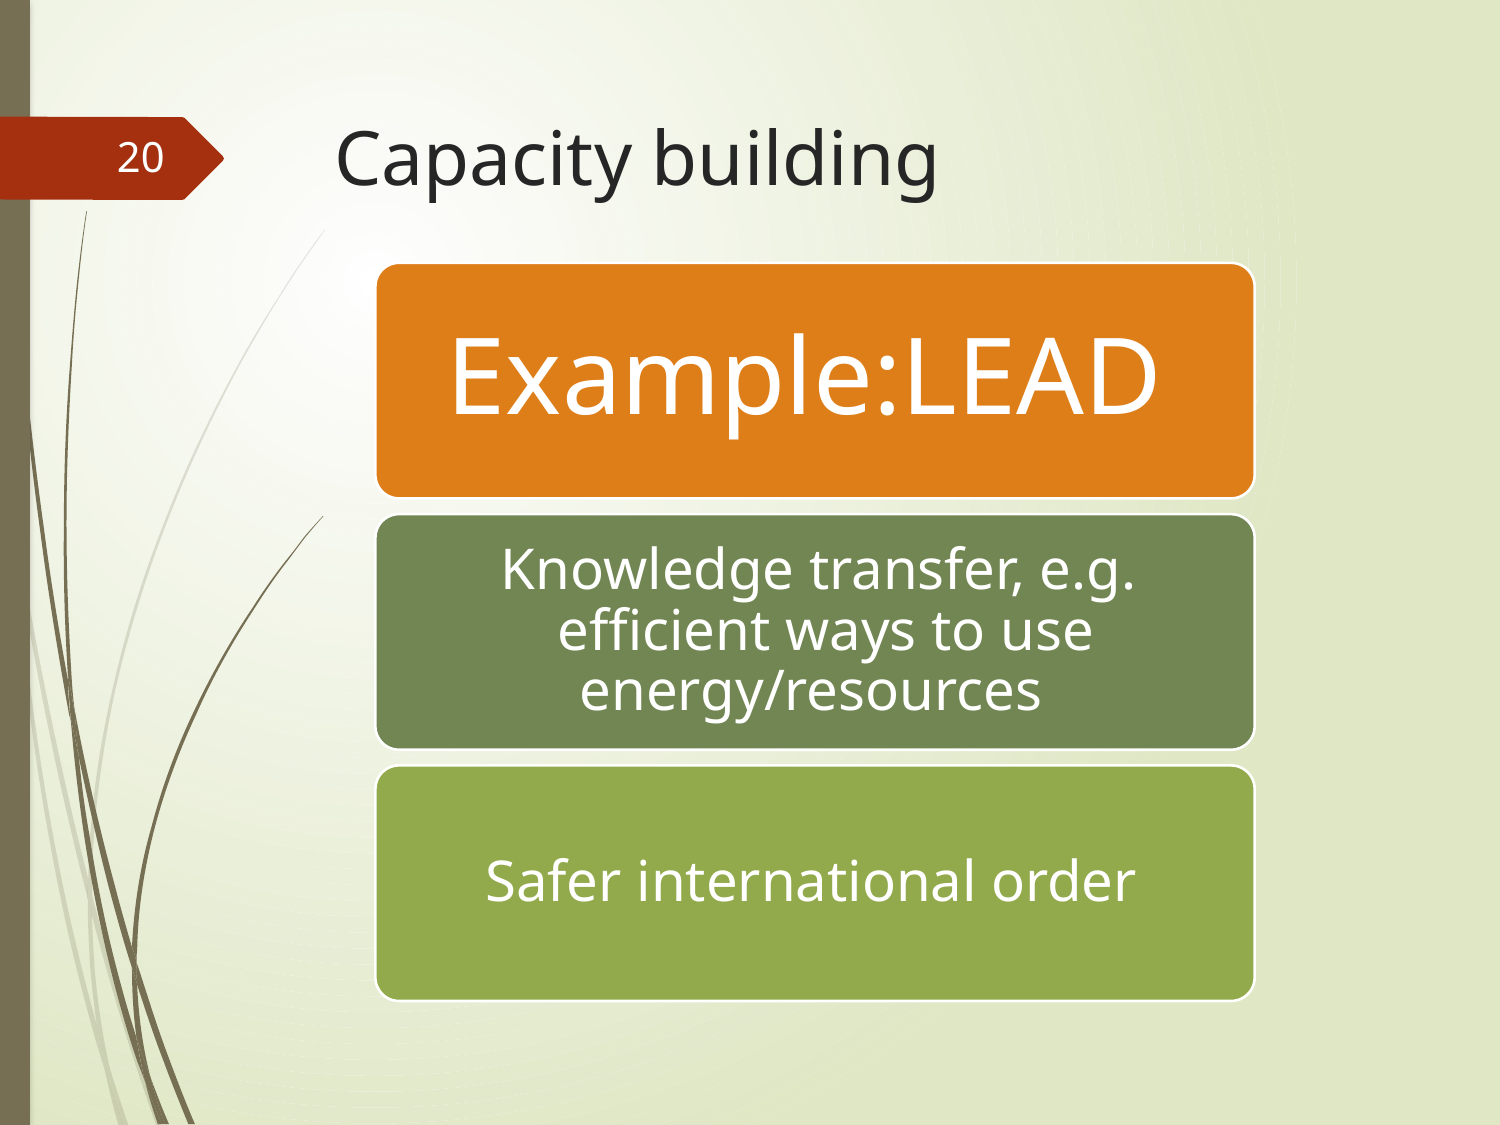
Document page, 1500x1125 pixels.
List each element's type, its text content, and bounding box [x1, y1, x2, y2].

title Capacity building [319, 102, 1400, 313]
slide_number 20 [83, 129, 180, 190]
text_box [374, 262, 1256, 1002]
